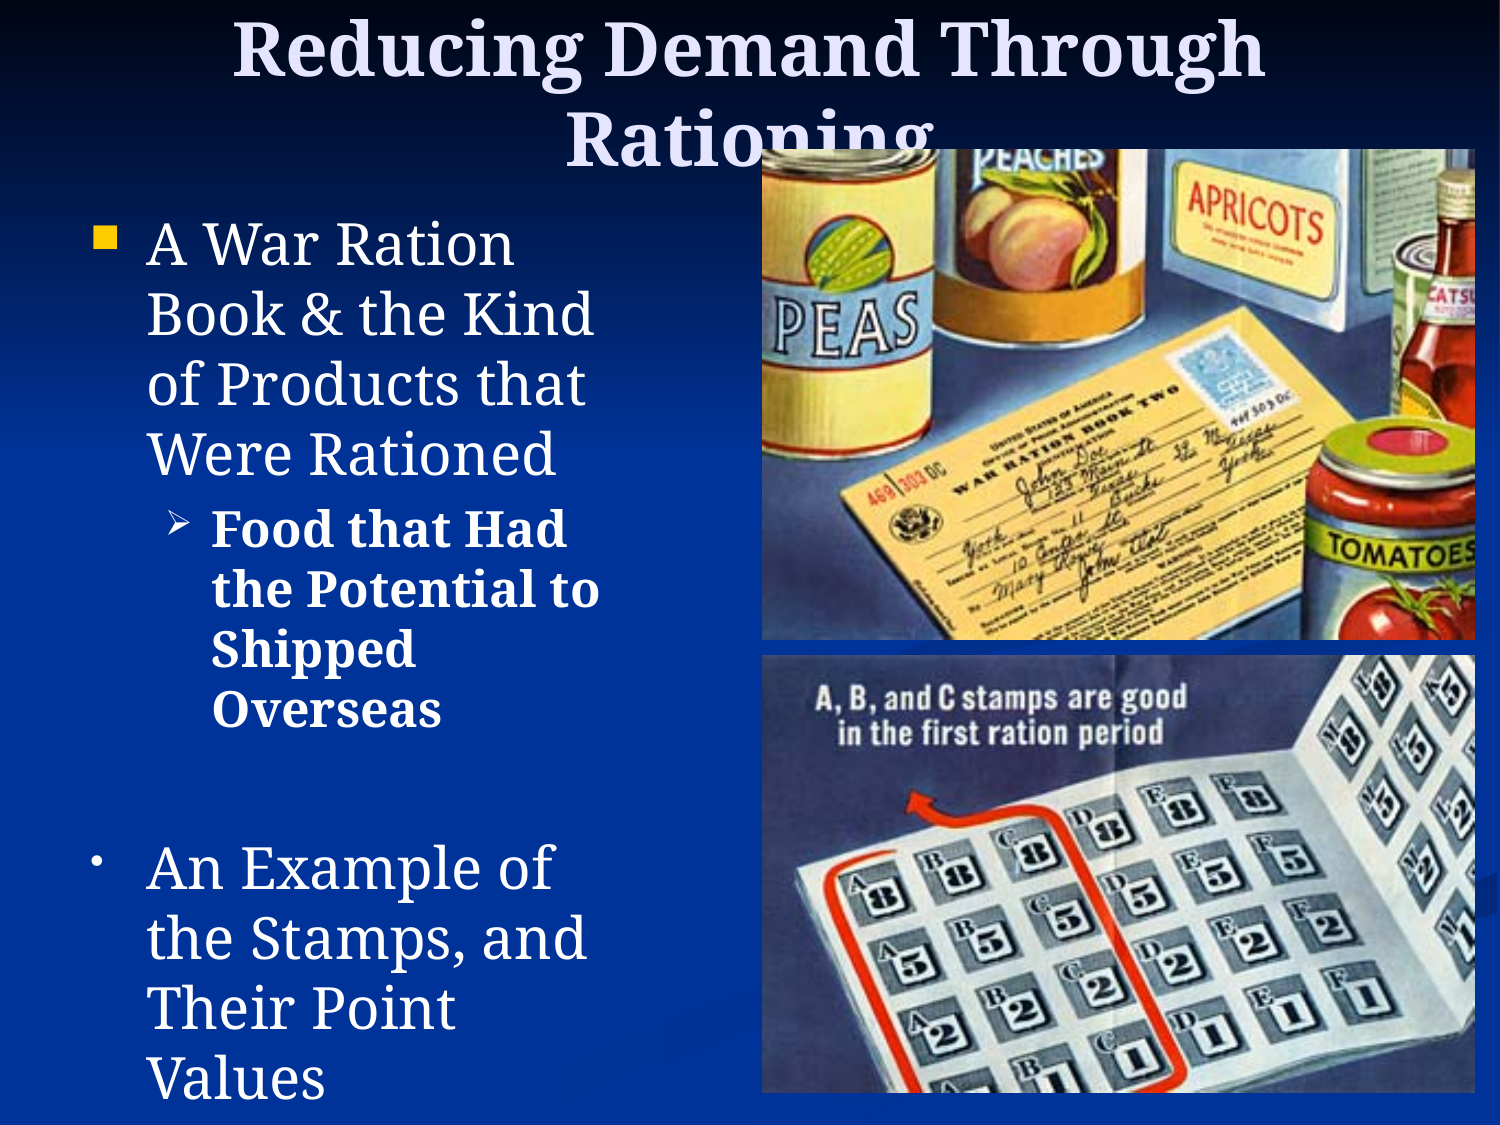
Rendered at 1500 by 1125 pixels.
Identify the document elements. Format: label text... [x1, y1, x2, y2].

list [762, 655, 1476, 1093]
title Reducing Demand Through Rationing [74, 44, 1426, 138]
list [762, 149, 1476, 641]
list A War Ration Book & the Kind of Products that Were Rationed Food that Had the Potential to Shipped Overseas An Example of the Stamps, and Their Point Values [74, 199, 638, 1006]
